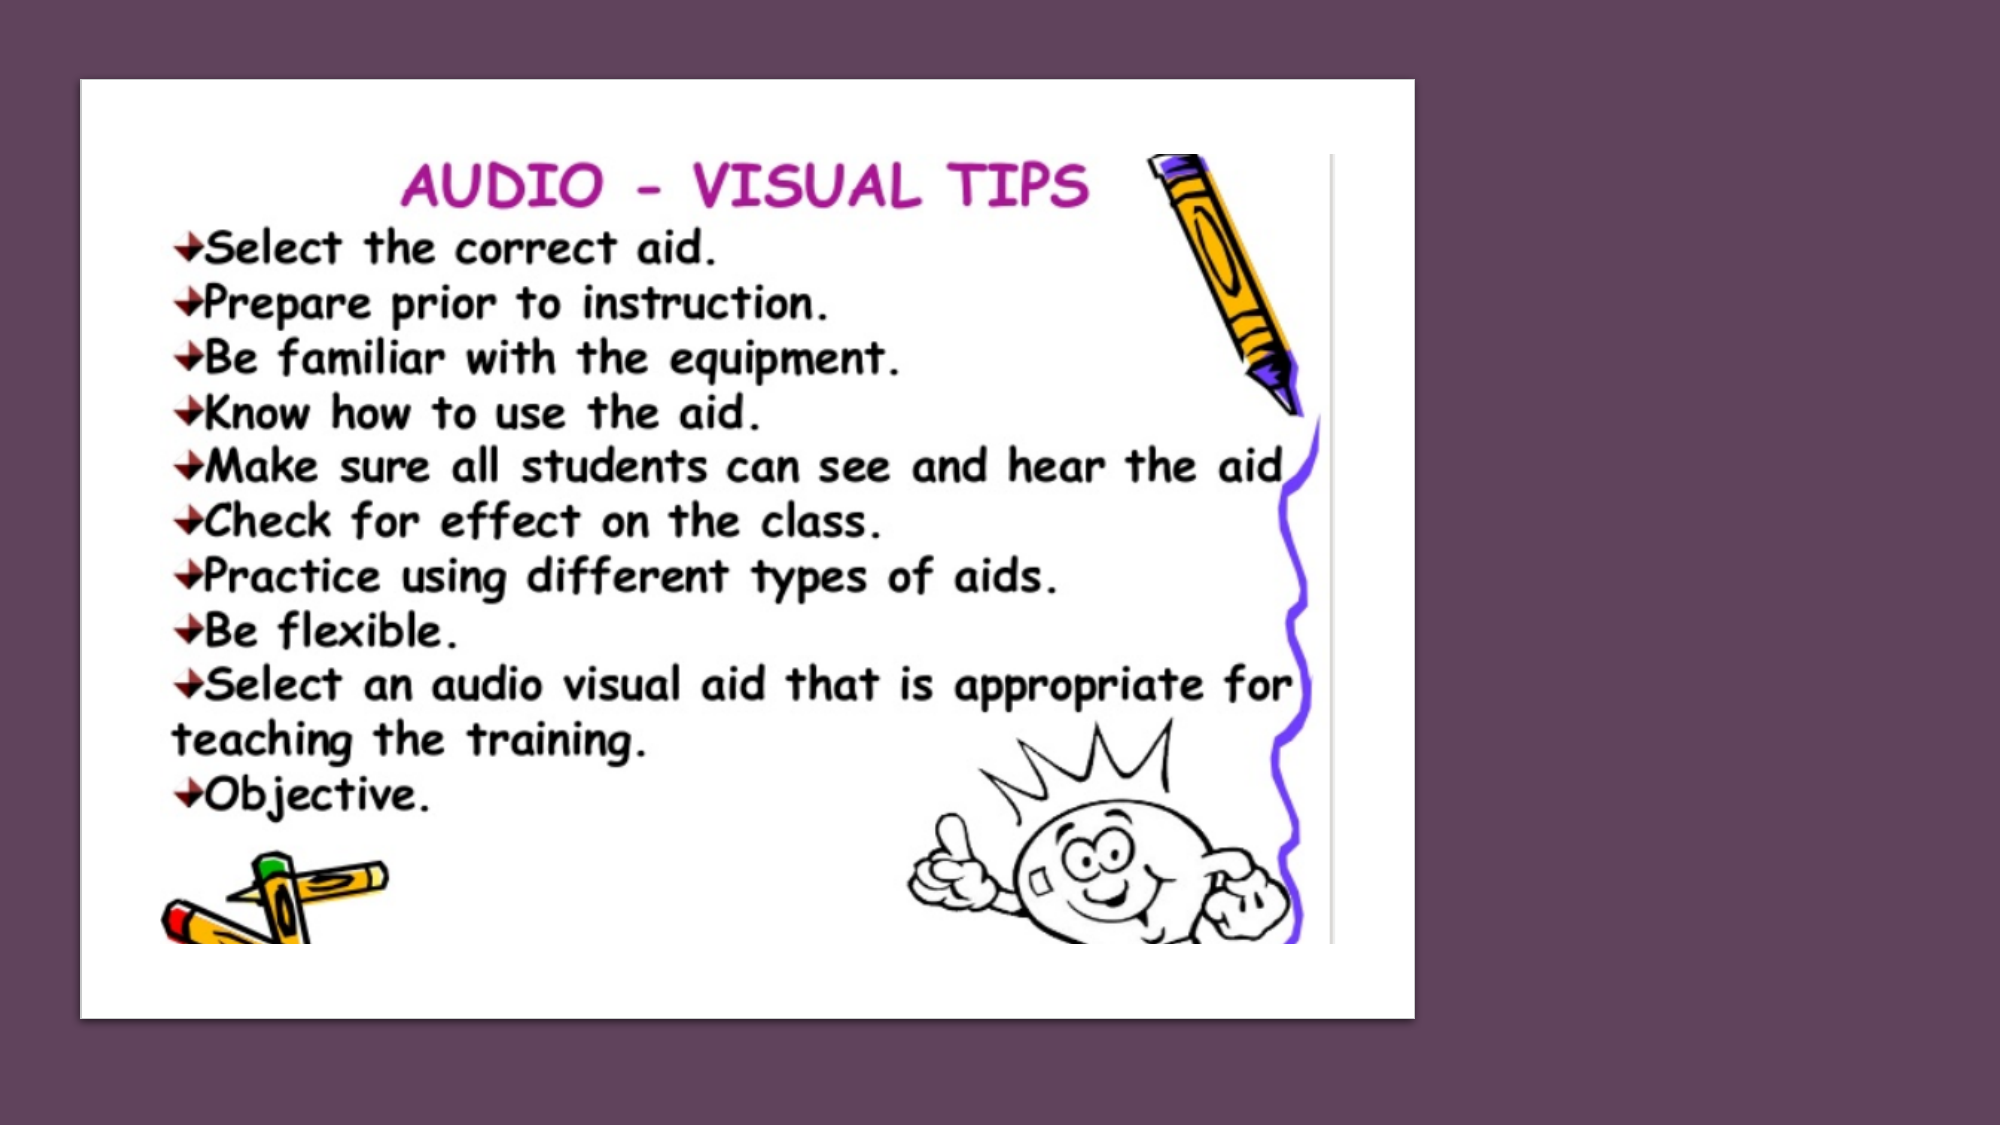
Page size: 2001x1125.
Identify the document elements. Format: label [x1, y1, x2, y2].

list [160, 154, 1336, 944]
text_box [80, 78, 1415, 1019]
text_box [0, 0, 2000, 1125]
